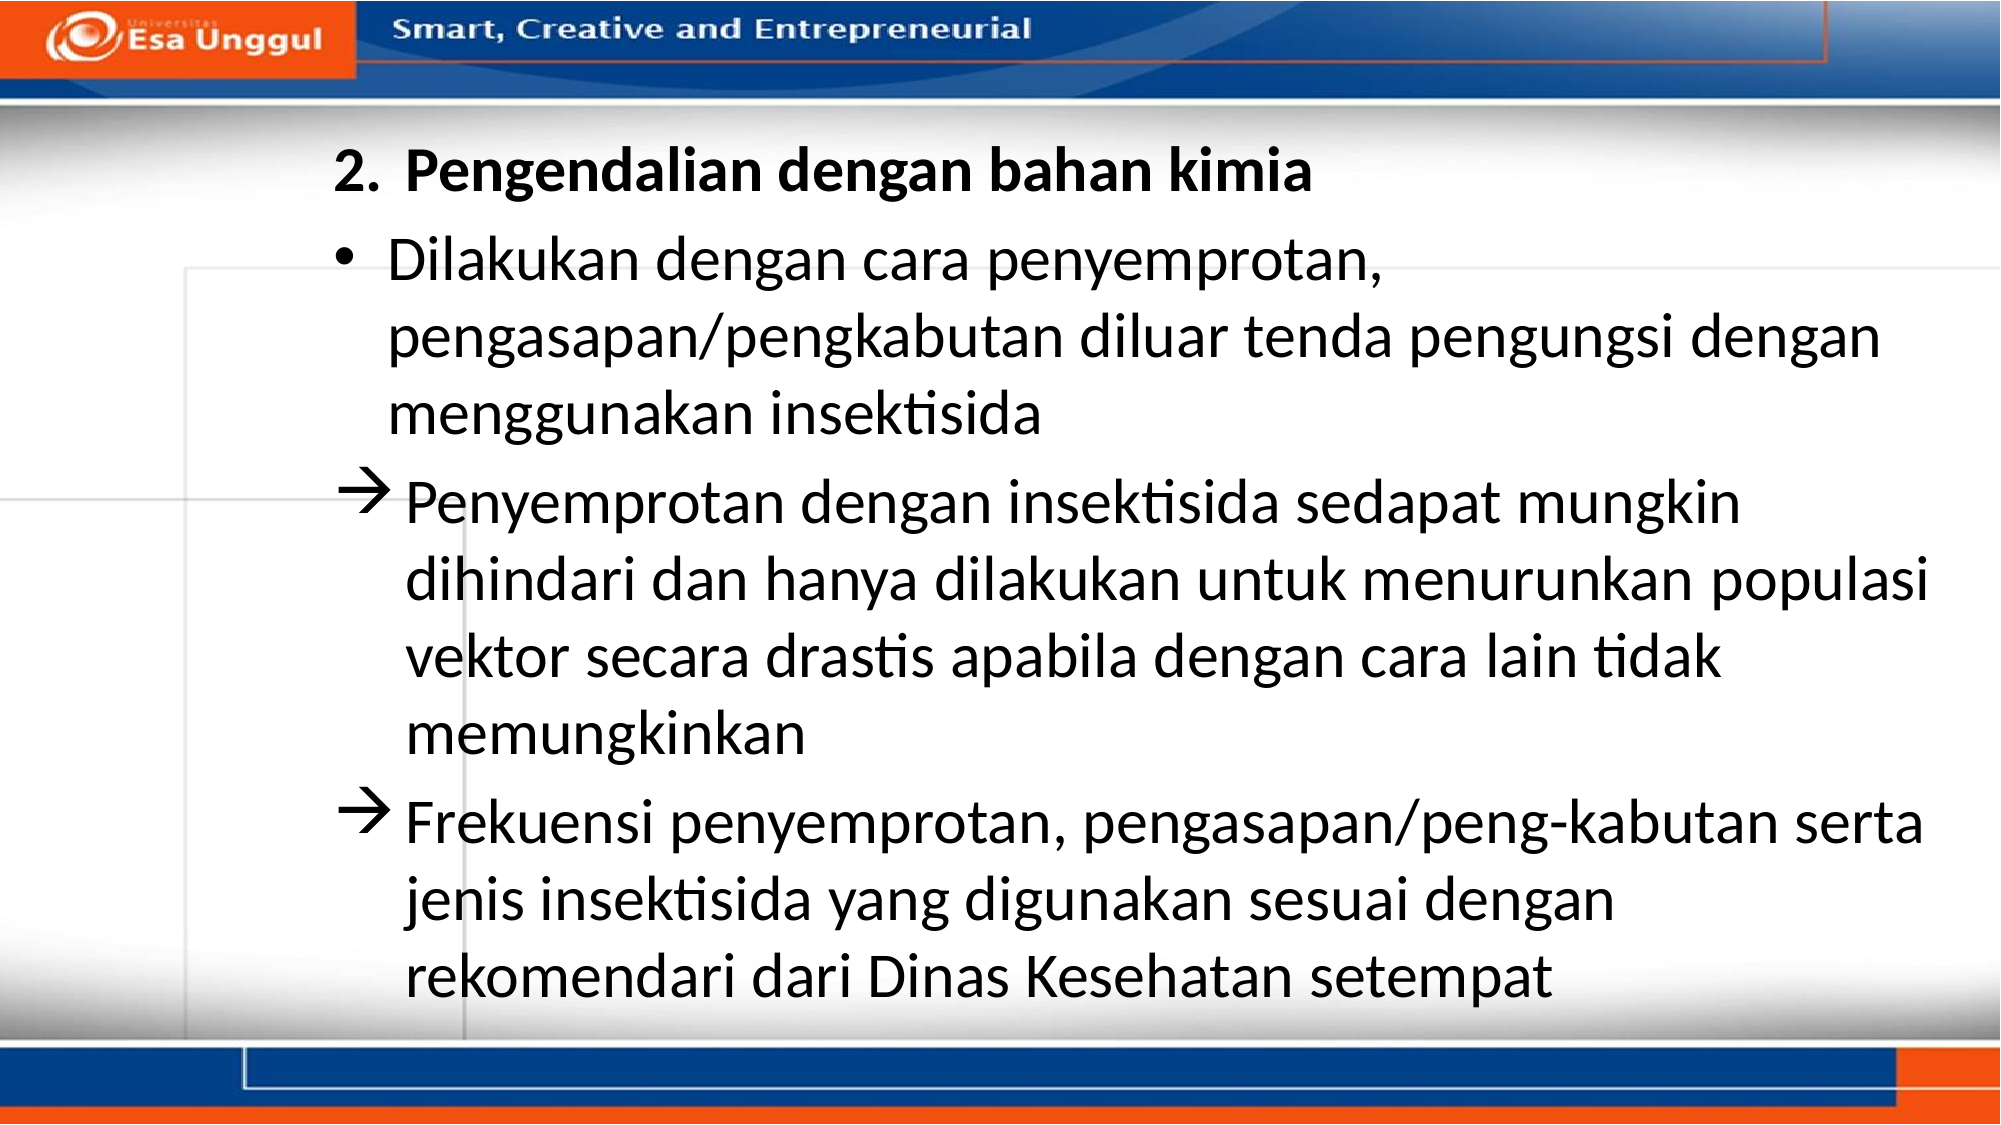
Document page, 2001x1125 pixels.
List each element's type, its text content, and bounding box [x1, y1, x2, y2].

list Pengendalian dengan bahan kimia Dilakukan dengan cara penyemprotan, pengasapan/pengkabutan diluar tenda pengungsi dengan menggunakan insektisida Penyemprotan dengan insektisida sedapat mungkin dihindari dan hanya dilakukan untuk menurunkan populasi vektor secara drastis apabila dengan cara lain tidak memungkinkan Frekuensi penyemprotan, pengasapan/peng-kabutan serta jenis insektisida yang digunakan sesuai dengan rekomendari dari Dinas Kesehatan setempat [318, 120, 1962, 1018]
picture [0, 1, 2000, 1124]
